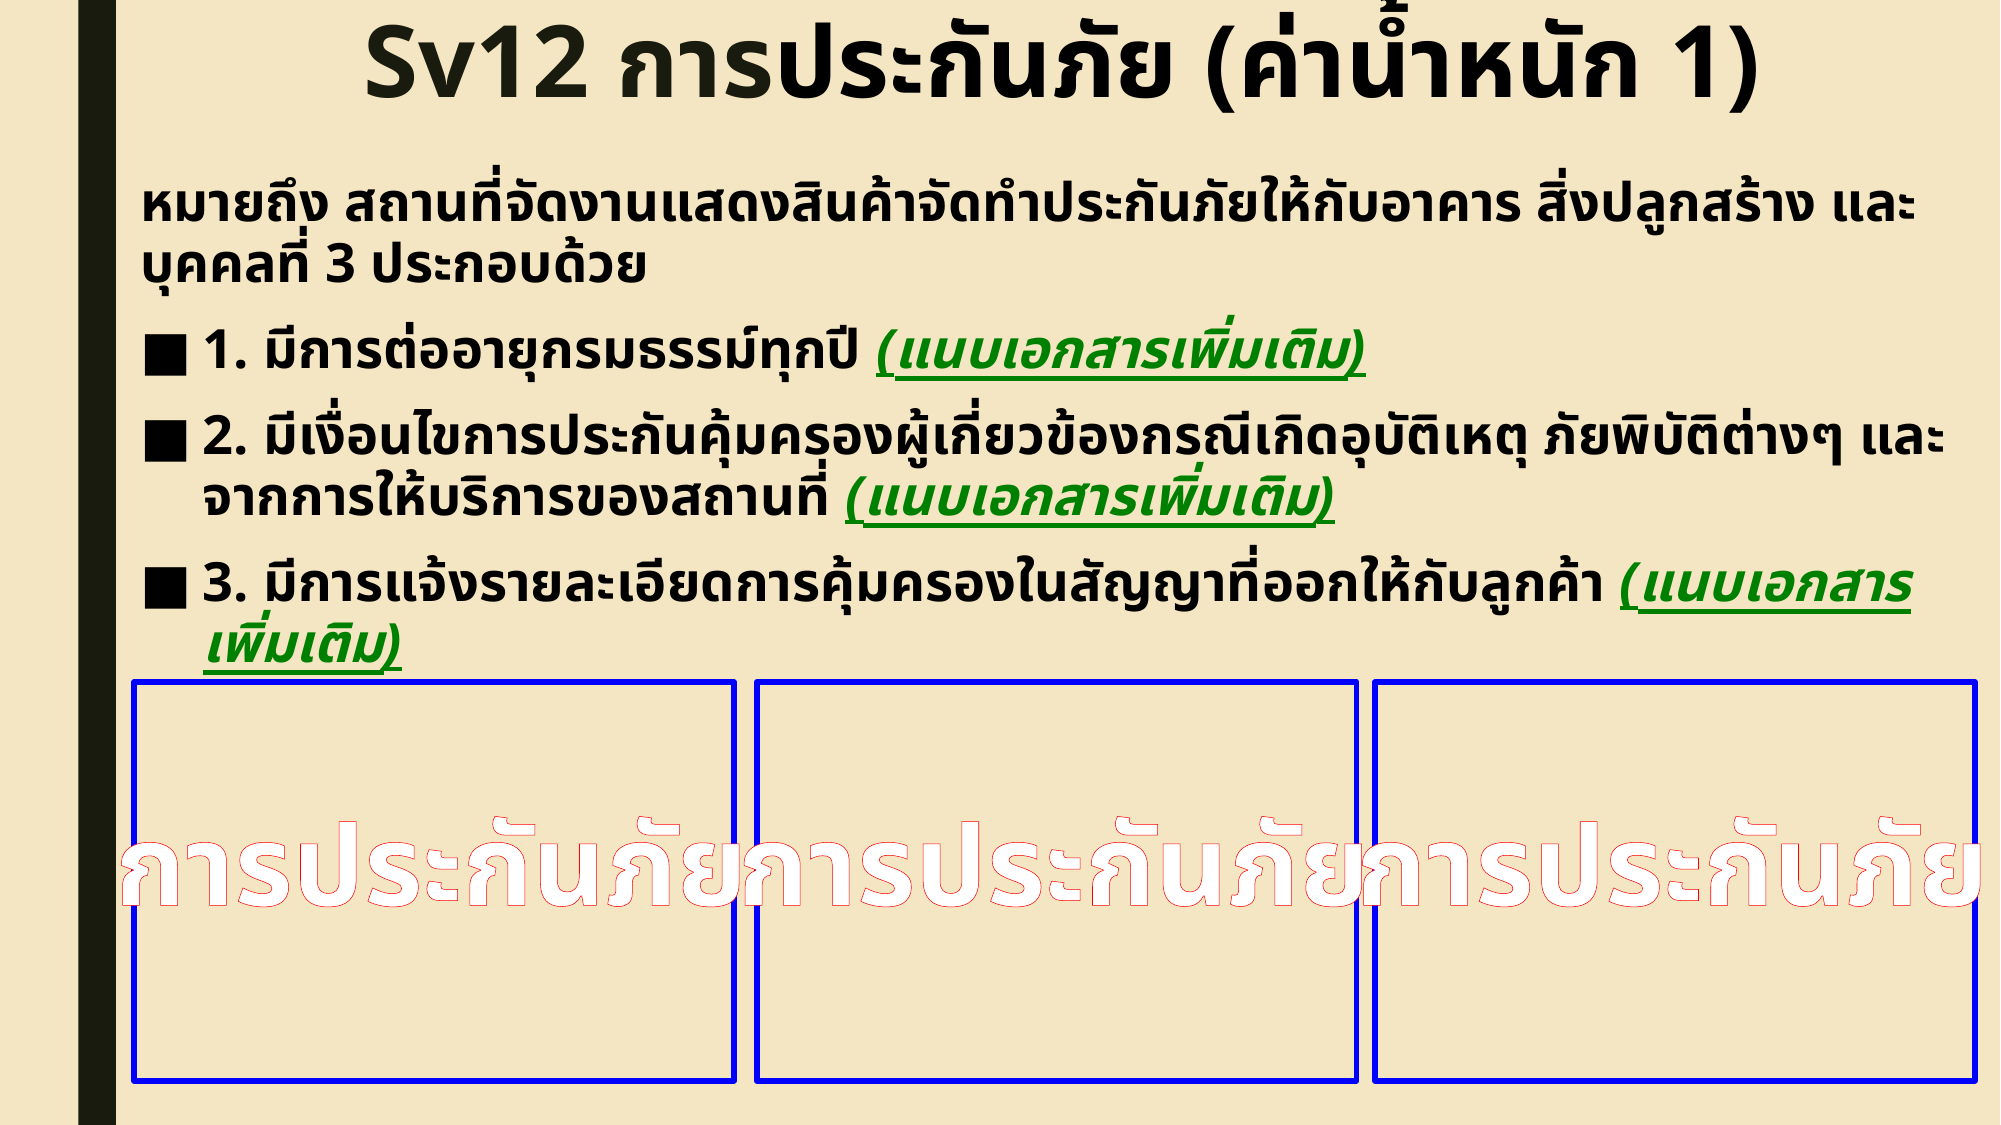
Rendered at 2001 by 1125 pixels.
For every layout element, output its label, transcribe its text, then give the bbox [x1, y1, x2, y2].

text_box [131, 679, 737, 785]
list หมายถึง สถานที่จัดงานแสดงสินค้าจัดทำประกันภัยให้กับอาคาร สิ่งปลูกสร้าง และบุคคลที่ 3 ประกอบด้วย 1. มีการต่ออายุกรมธรรม์ทุกปี (แนบเอกสารเพิ่มเติม) 2. มีเงื่อนไขการประกันคุ้มครองผู้เกี่ยวข้องกรณีเกิดอุบัติเหตุ ภัยพิบัติต่างๆ และจากการให้บริการของสถานที่ (แนบเอกสารเพิ่มเติม) 3. มีการแจ้งรายละเอียดการคุ้มครองในสัญญาที่ออกให้กับลูกค้า (แนบเอกสารเพิ่มเติม) [124, 164, 1975, 576]
text_box [754, 679, 1359, 785]
text_box [1372, 936, 1978, 1084]
text_box การประกันภัย [763, 785, 1386, 936]
text_box [131, 936, 737, 1084]
text_box [1372, 679, 1978, 785]
text_box การประกันภัย [1386, 785, 2000, 936]
text_box [754, 936, 1359, 1084]
title Sv12 การประกันภัย (ค่าน้ำหนัก 1) [124, 4, 2000, 140]
text_box การประกันภัย [100, 785, 763, 936]
